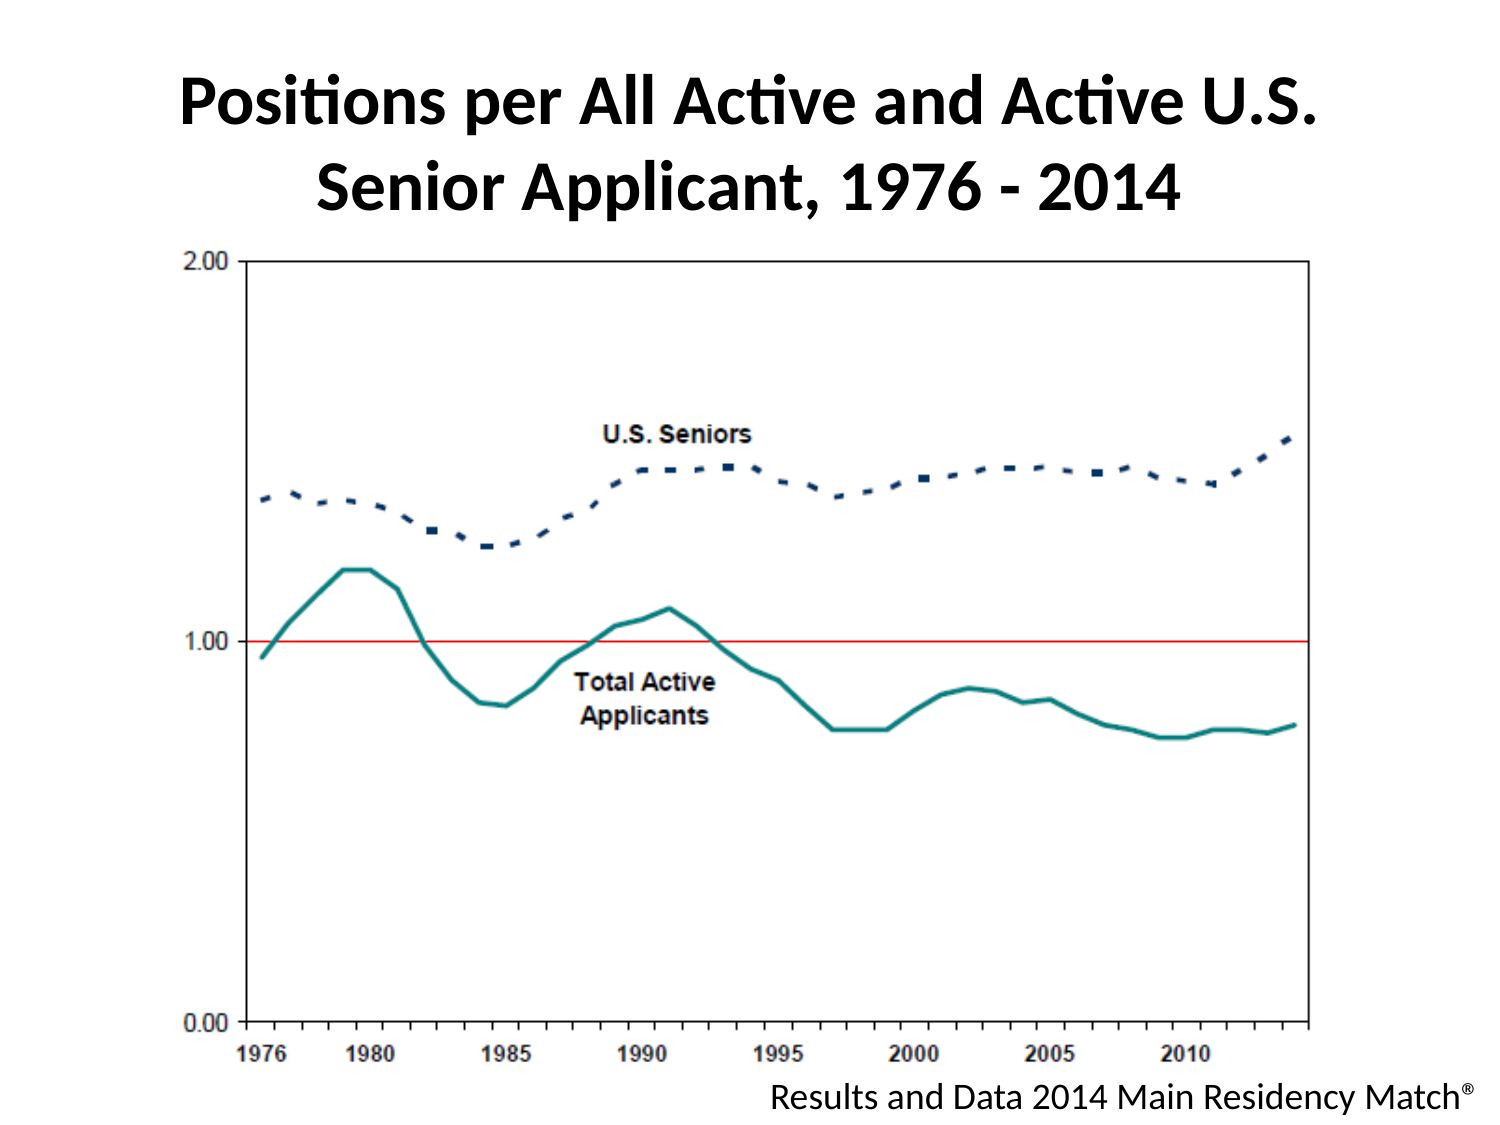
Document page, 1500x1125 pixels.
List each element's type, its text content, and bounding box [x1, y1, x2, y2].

text_box Results and Data 2014 Main Residency Match® [755, 1064, 1496, 1125]
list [163, 245, 1325, 1077]
title Positions per All Active and Active U.S. Senior Applicant, 1976 - 2014 [75, 45, 1425, 233]
